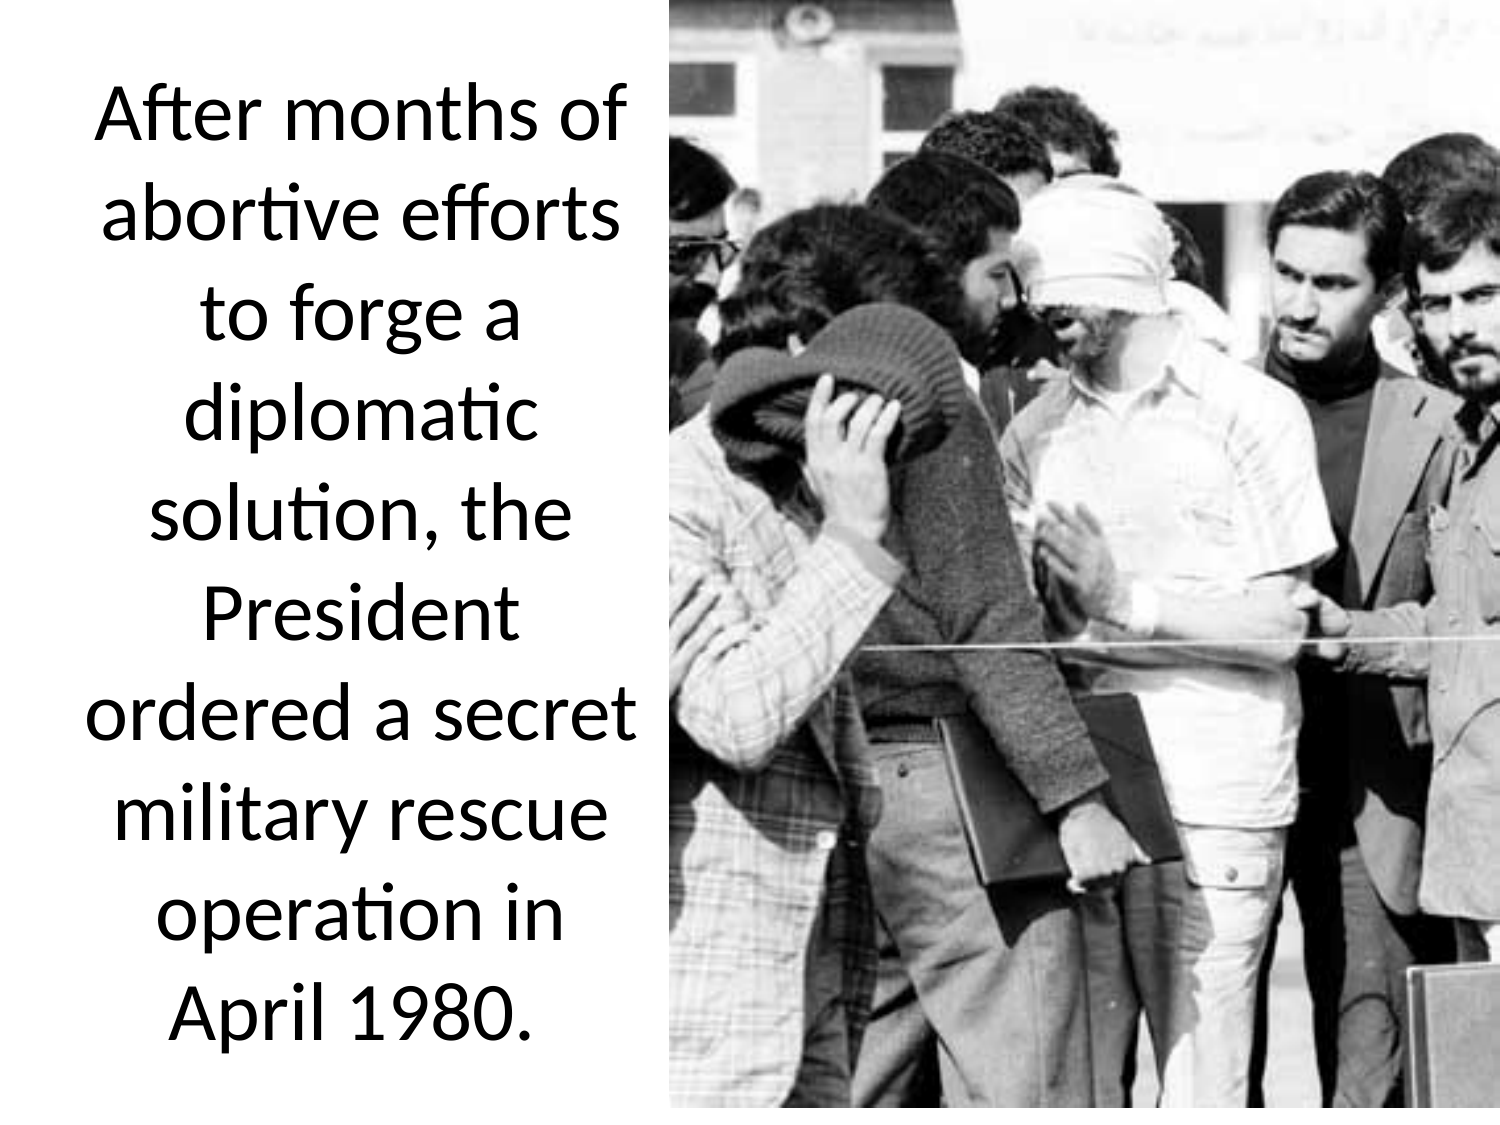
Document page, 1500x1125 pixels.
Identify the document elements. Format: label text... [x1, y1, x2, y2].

text_box After months of abortive efforts to forge a diplomatic solution, the President ordered a secret military rescue operation in April 1980. [53, 49, 663, 1065]
picture [668, 0, 1500, 1109]
